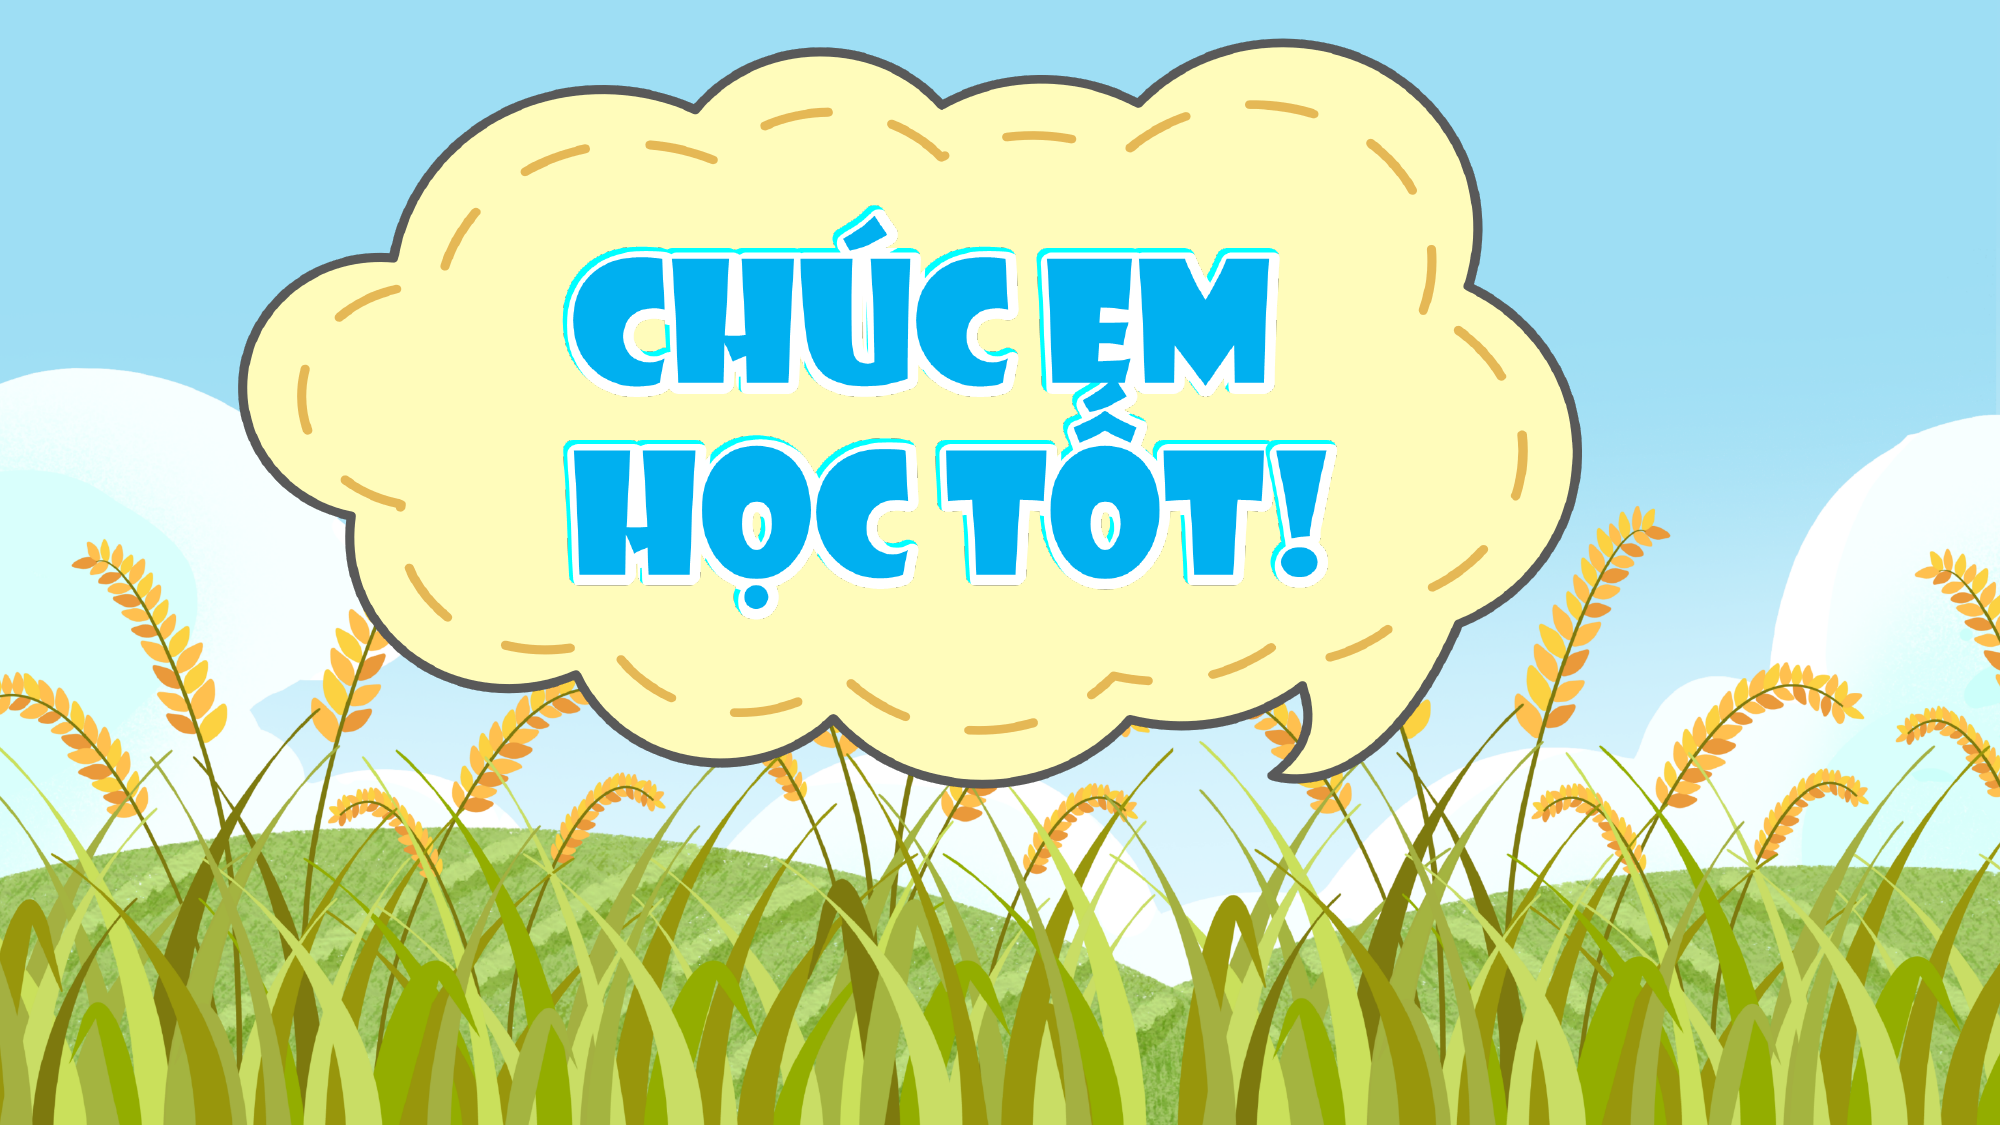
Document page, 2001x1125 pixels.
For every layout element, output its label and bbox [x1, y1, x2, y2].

picture [469, 163, 1436, 704]
list [0, 0, 2000, 1125]
